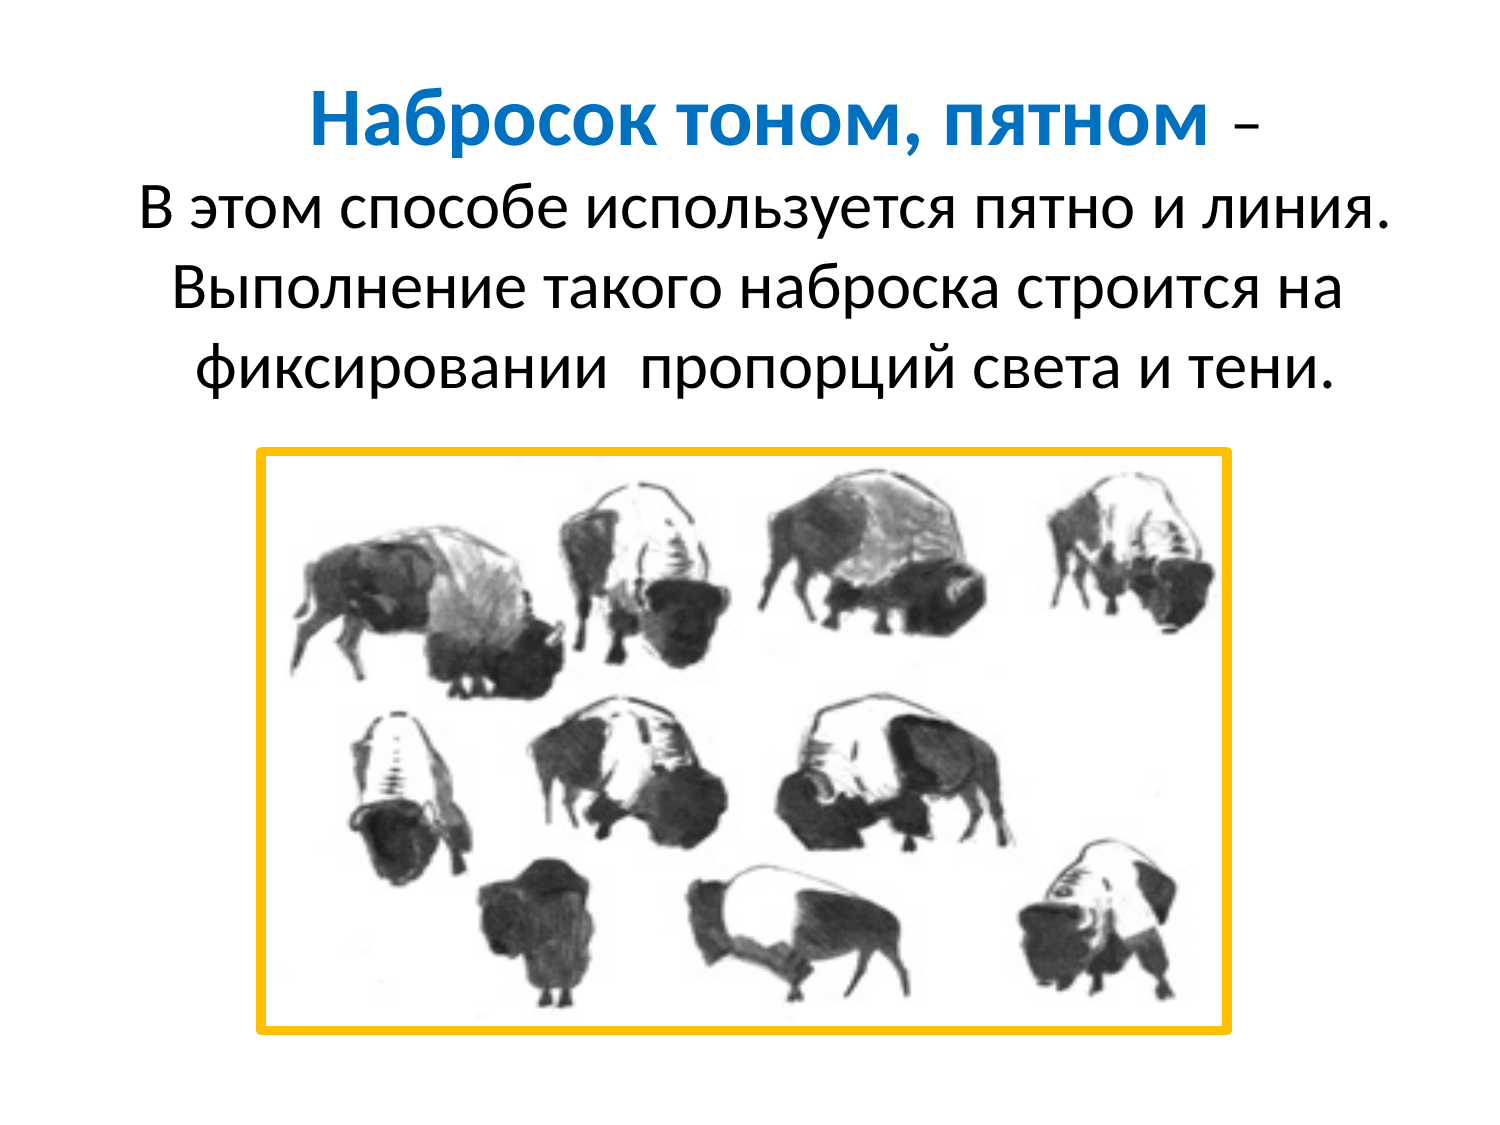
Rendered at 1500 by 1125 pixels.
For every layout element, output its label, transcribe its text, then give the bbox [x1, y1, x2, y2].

text_box Набросок тоном, пятном – В этом способе используется пятно и линия. Выполнение такого наброска строится на фиксировании пропорций света и тени. [108, 54, 1409, 490]
picture [265, 455, 1223, 1027]
